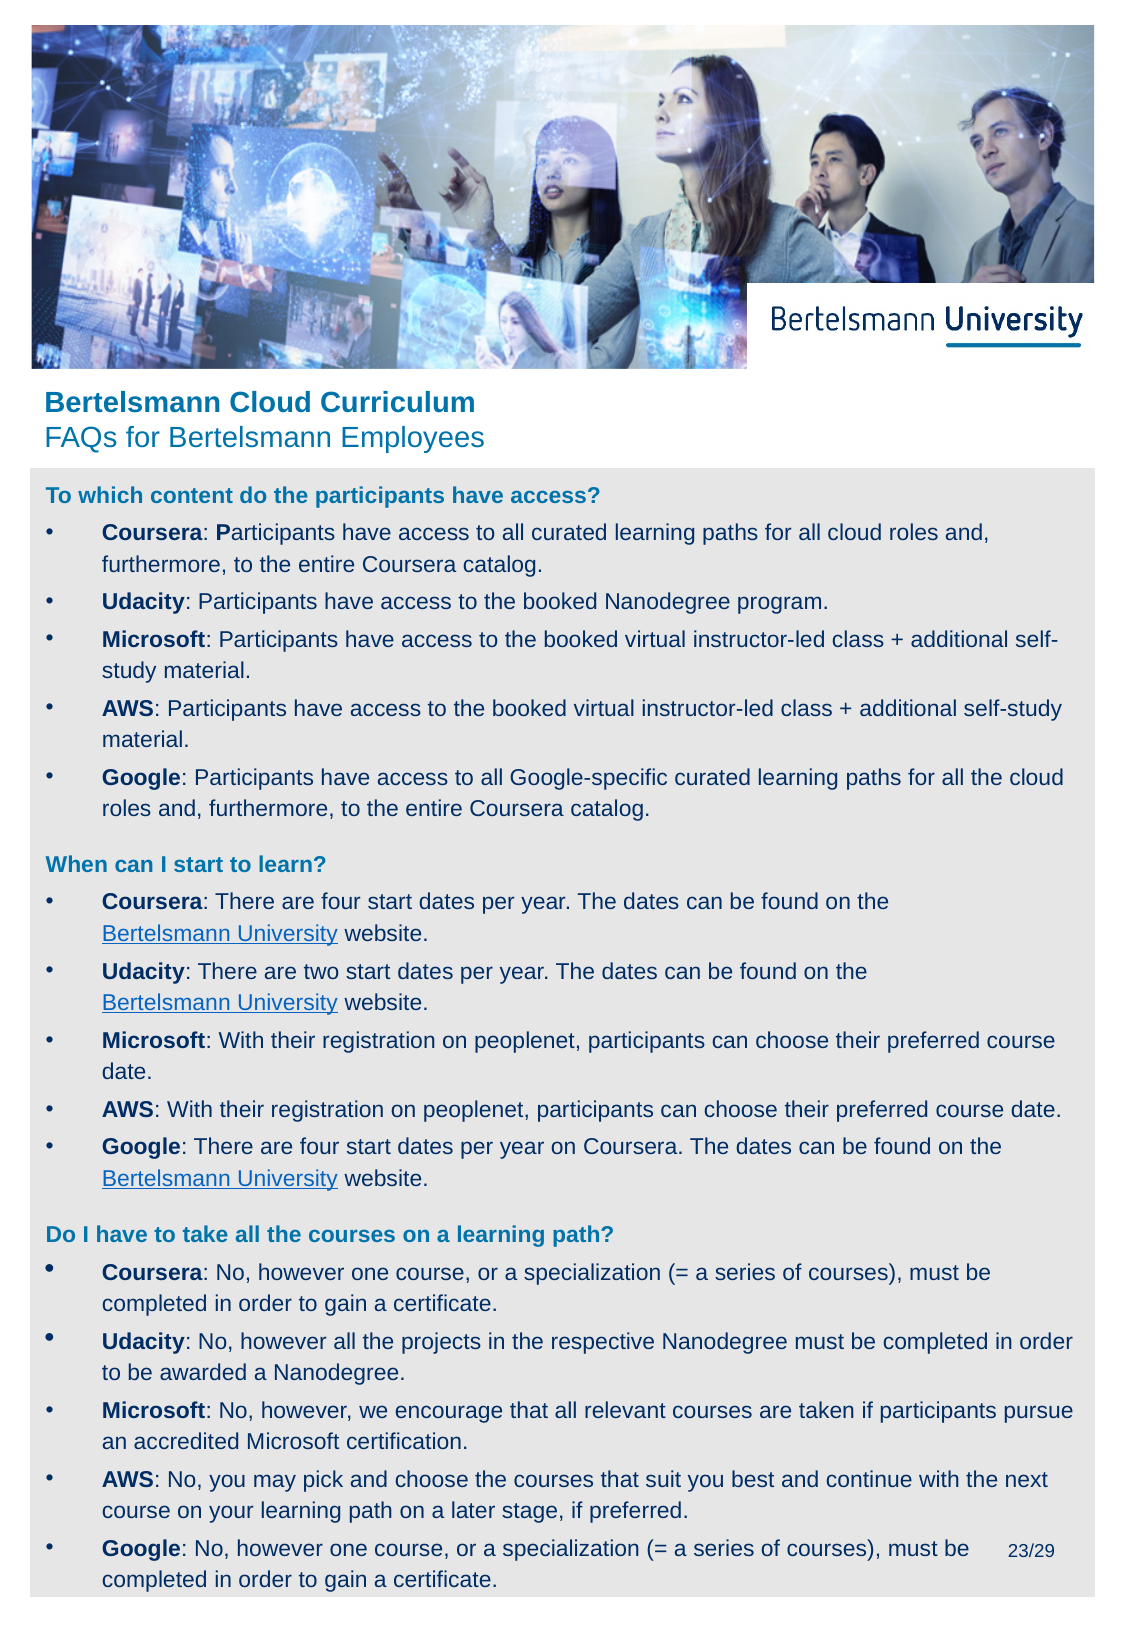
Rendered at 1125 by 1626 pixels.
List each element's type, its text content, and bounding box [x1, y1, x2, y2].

picture [31, 25, 1095, 403]
text_box To which content do the participants have access? Coursera: Participants have access to all curated learning paths for all cloud roles and, furthermore, to the entire Coursera catalog. Udacity: Participants have access to the booked Nanodegree program. Microsoft: Participants have access to the booked virtual instructor-led class + additional self-study material. AWS: Participants have access to the booked virtual instructor-led class + additional self-study material. Google: Participants have access to all Google-specific curated learning paths for all the cloud roles and, furthermore, to the entire Coursera catalog. When can I start to learn? Coursera: There are four start dates per year. The dates can be found on the Bertelsmann University website. Udacity: There are two start dates per year. The dates can be found on the Bertelsmann University website. Microsoft: With their registration on peoplenet, participants can choose their preferred course date. AWS: With their registration on peoplenet, participants can choose their preferred course date. Google: There are four start dates per year on Coursera. The dates can be found on the Bertelsmann University website. Do I have to take all the courses on a learning path? Coursera: No, however one course, or a specialization (= a series of courses), must be completed in order to gain a certificate. Udacity: No, however all the projects in the respective Nanodegree must be completed in order to be awarded a Nanodegree. Microsoft: No, however, we encourage that all relevant courses are taken if participants pursue an accredited Microsoft certification. AWS: No, you may pick and choose the courses that suit you best and continue with the next course on your learning path on a later stage, if preferred. Google: No, however one course, or a specialization (= a series of courses), must be completed in order to gain a certificate. Do the courses within a learning path build upon each other? Coursera: No. The learning paths are a curated collection of courses which do not build upon one another. Basically, the individual online courses can be taken independently of each other. Udacity: No, the Nanodegrees do not build on each other. A Udacity learning path consists of various Nanodegree programs which also do not build upon one another. Basically, the individual Nanodegree programs can be taken independently of each other. Microsoft: AWS: Google: No. The learning paths are a curated collection of courses which do not build upon one another. Basically, the individual online courses can be taken independently of each other. [30, 469, 1096, 1625]
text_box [748, 283, 1108, 371]
text_box Bertelsmann Cloud Curriculum FAQs for Bertelsmann Employees [29, 368, 1105, 469]
